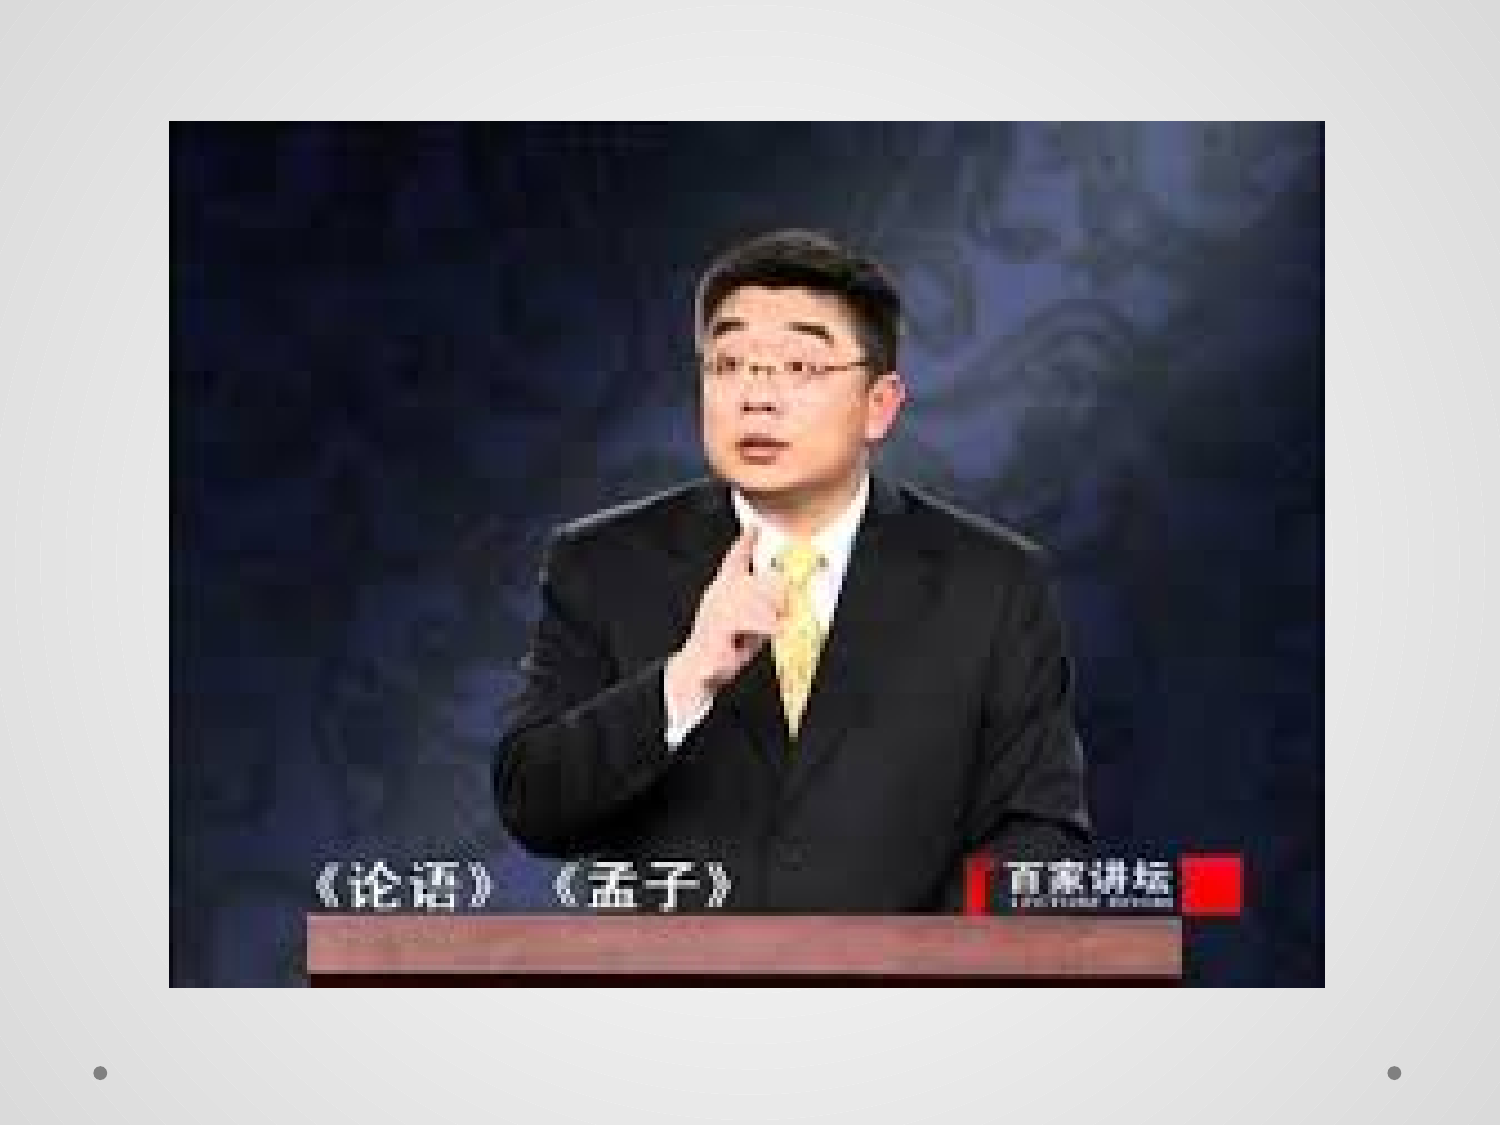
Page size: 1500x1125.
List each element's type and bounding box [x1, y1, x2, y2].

list [168, 121, 1326, 988]
